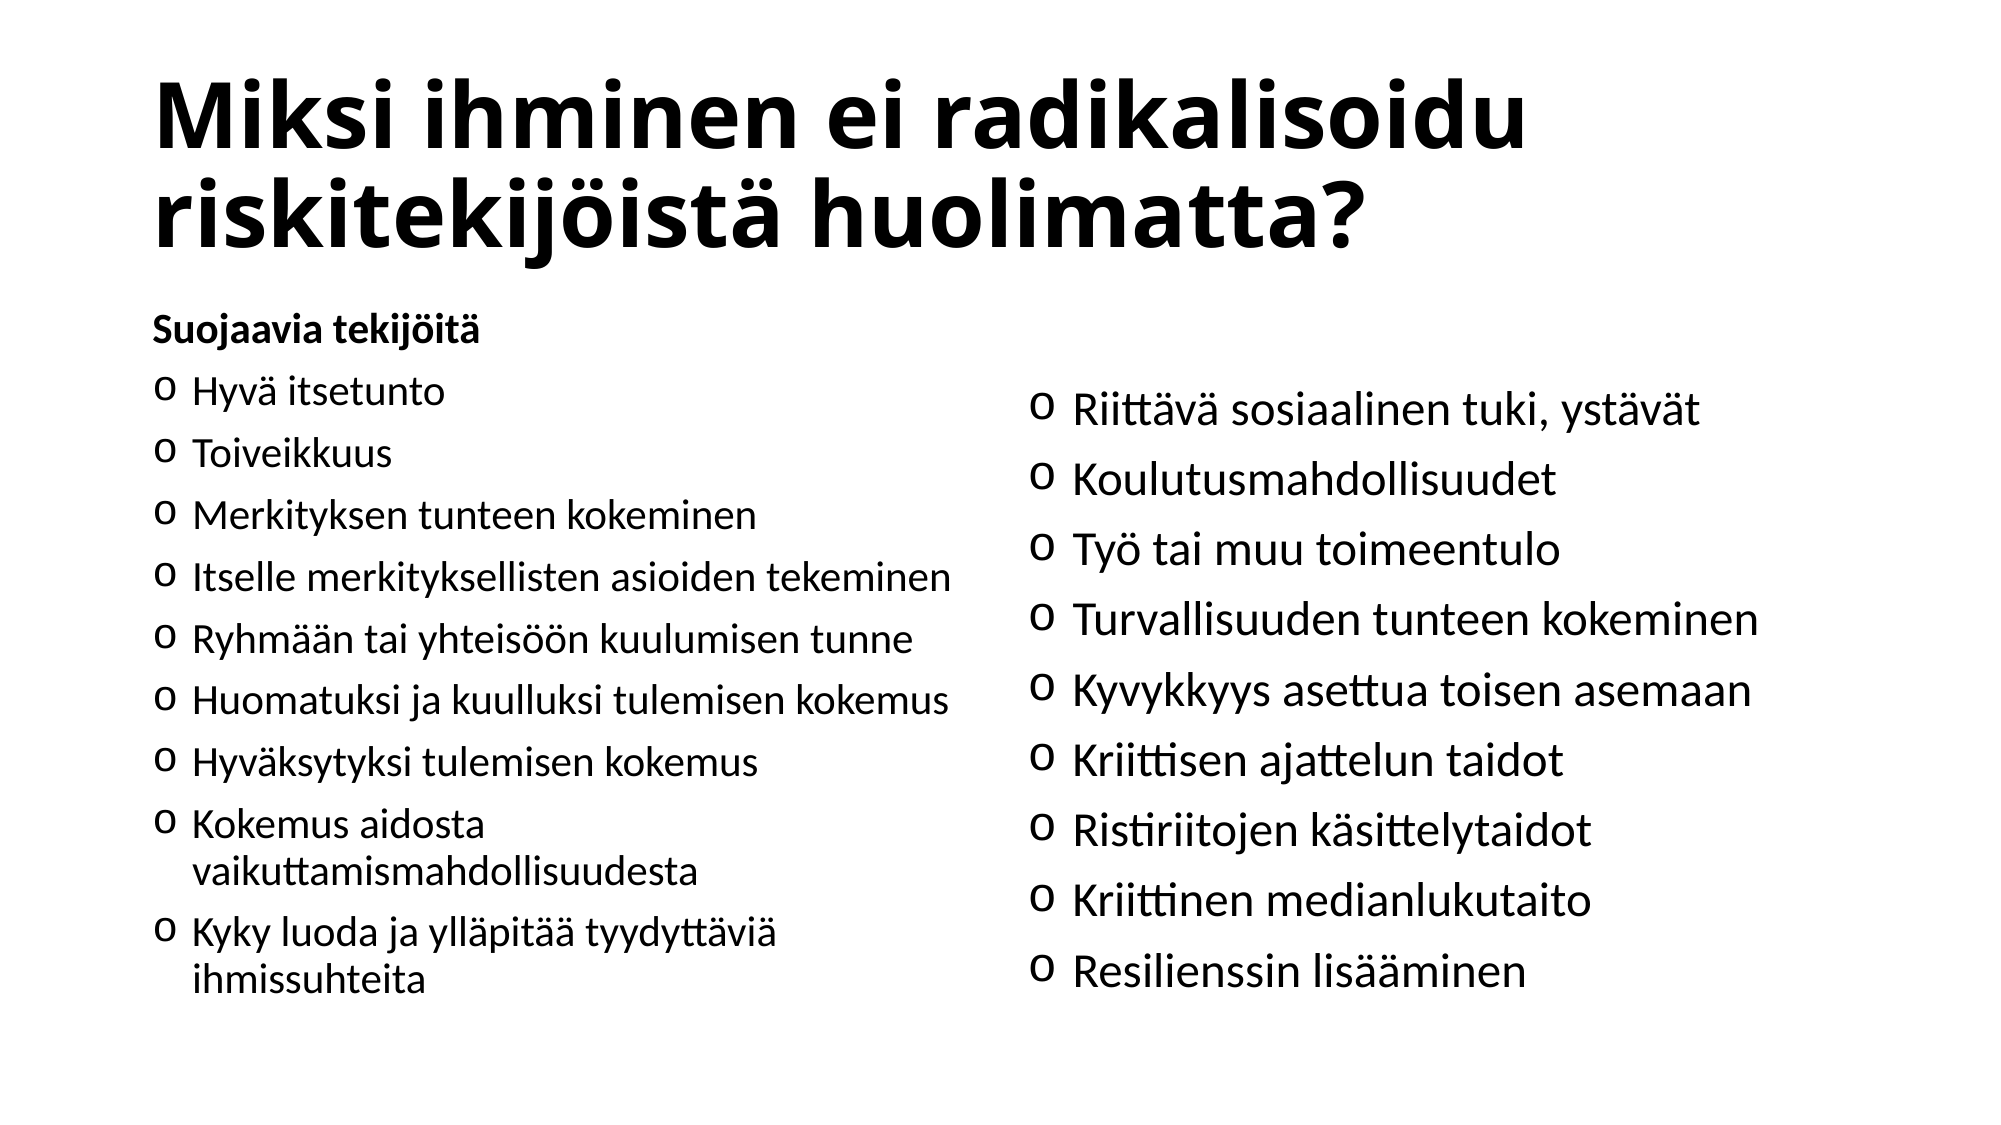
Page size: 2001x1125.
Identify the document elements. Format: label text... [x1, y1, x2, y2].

title Miksi ihminen ei radikalisoidu riskitekijöistä huolimatta? [137, 59, 1863, 278]
list Riittävä sosiaalinen tuki, ystävät Koulutusmahdollisuudet Työ tai muu toimeentulo Turvallisuuden tunteen kokeminen Kyvykkyys asettua toisen asemaan Kriittisen ajattelun taidot Ristiriitojen käsittelytaidot Kriittinen medianlukutaito Resilienssin lisääminen [1012, 299, 1863, 1014]
list Suojaavia tekijöitä Hyvä itsetunto Toiveikkuus Merkityksen tunteen kokeminen Itselle merkityksellisten asioiden tekeminen Ryhmään tai yhteisöön kuulumisen tunne Huomatuksi ja kuulluksi tulemisen kokemus Hyväksytyksi tulemisen kokemus Kokemus aidosta vaikuttamismahdollisuudesta Kyky luoda ja ylläpitää tyydyttäviä ihmissuhteita [137, 299, 988, 1014]
